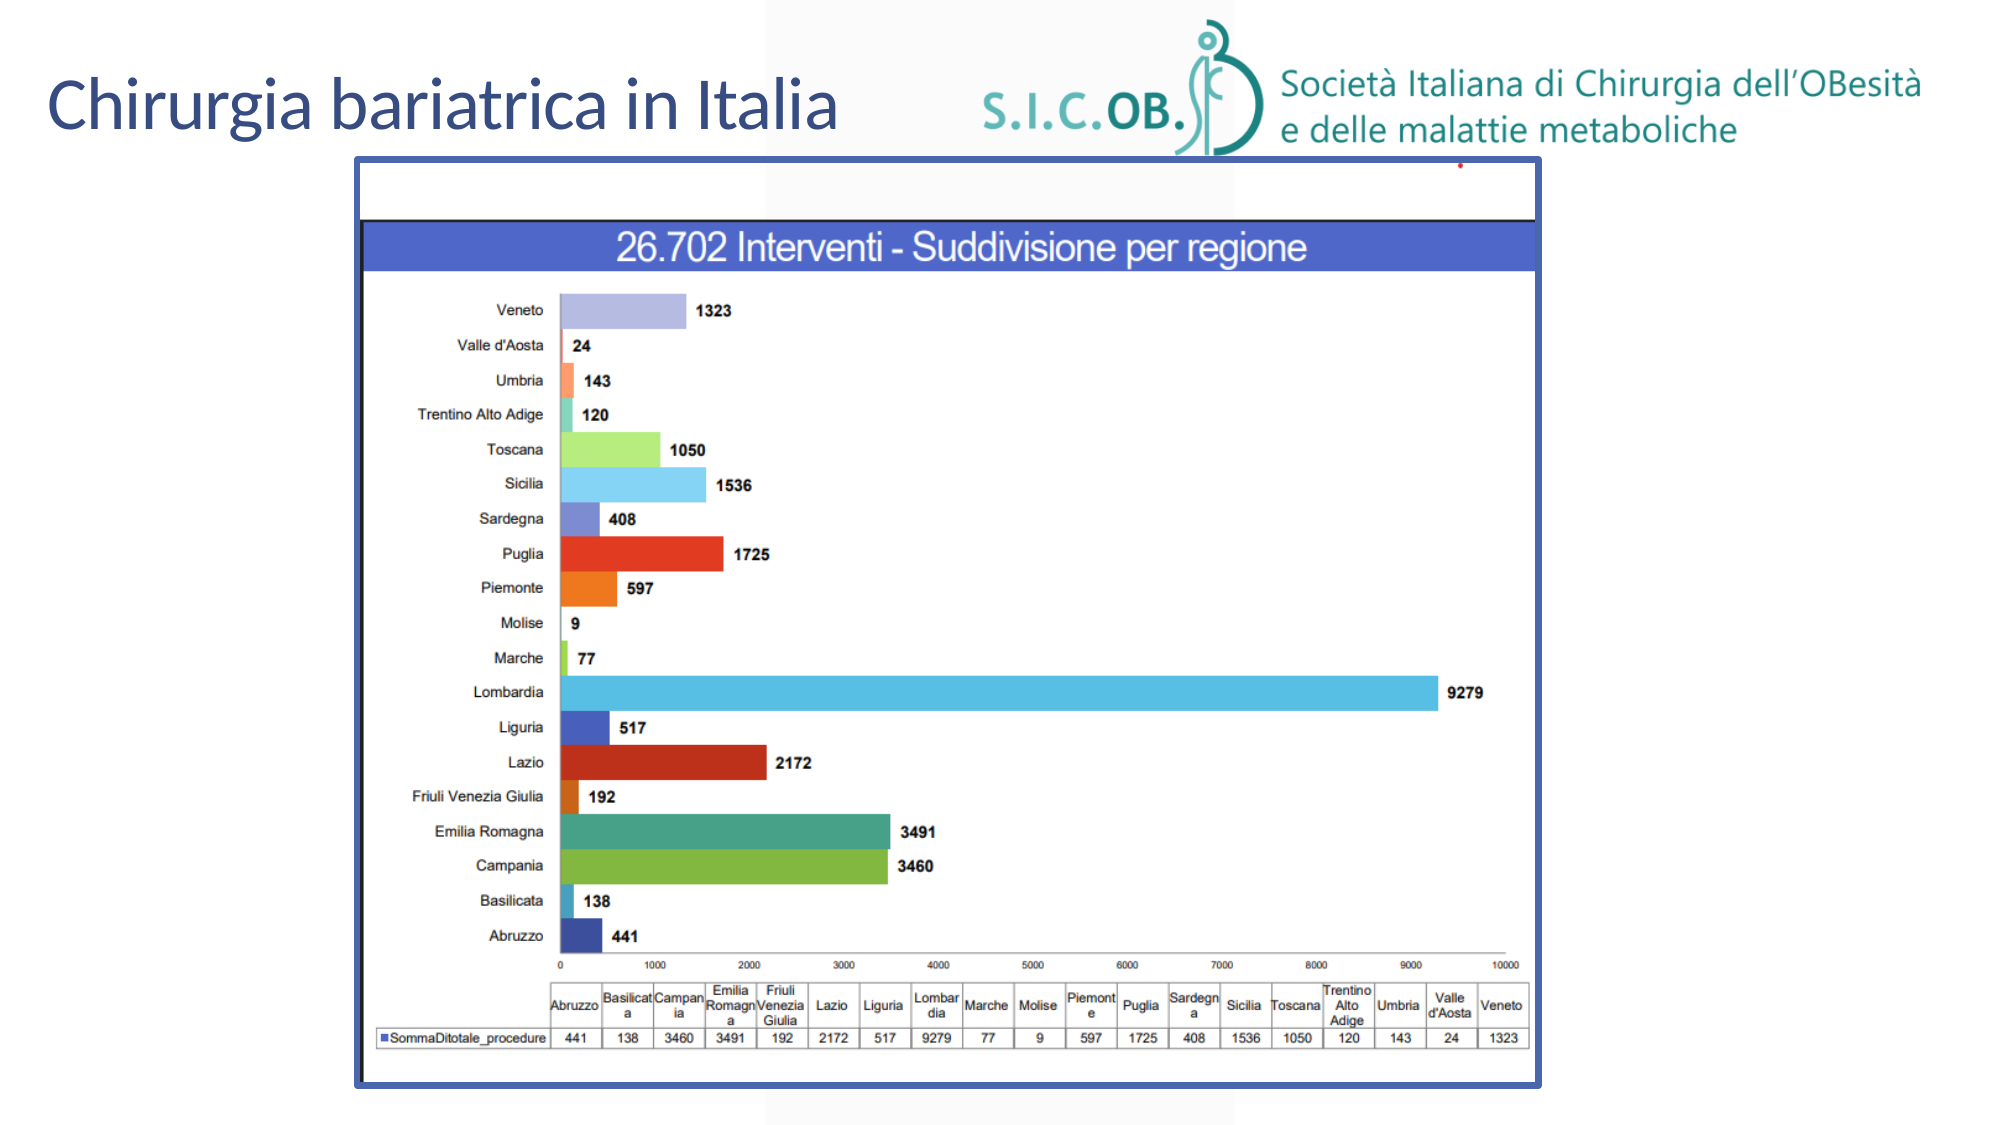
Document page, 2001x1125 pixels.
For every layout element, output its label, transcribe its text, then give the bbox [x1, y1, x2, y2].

picture [978, 16, 1983, 159]
picture [359, 162, 1536, 1083]
text_box Chirurgia bariatrica in Italia [32, 57, 978, 147]
